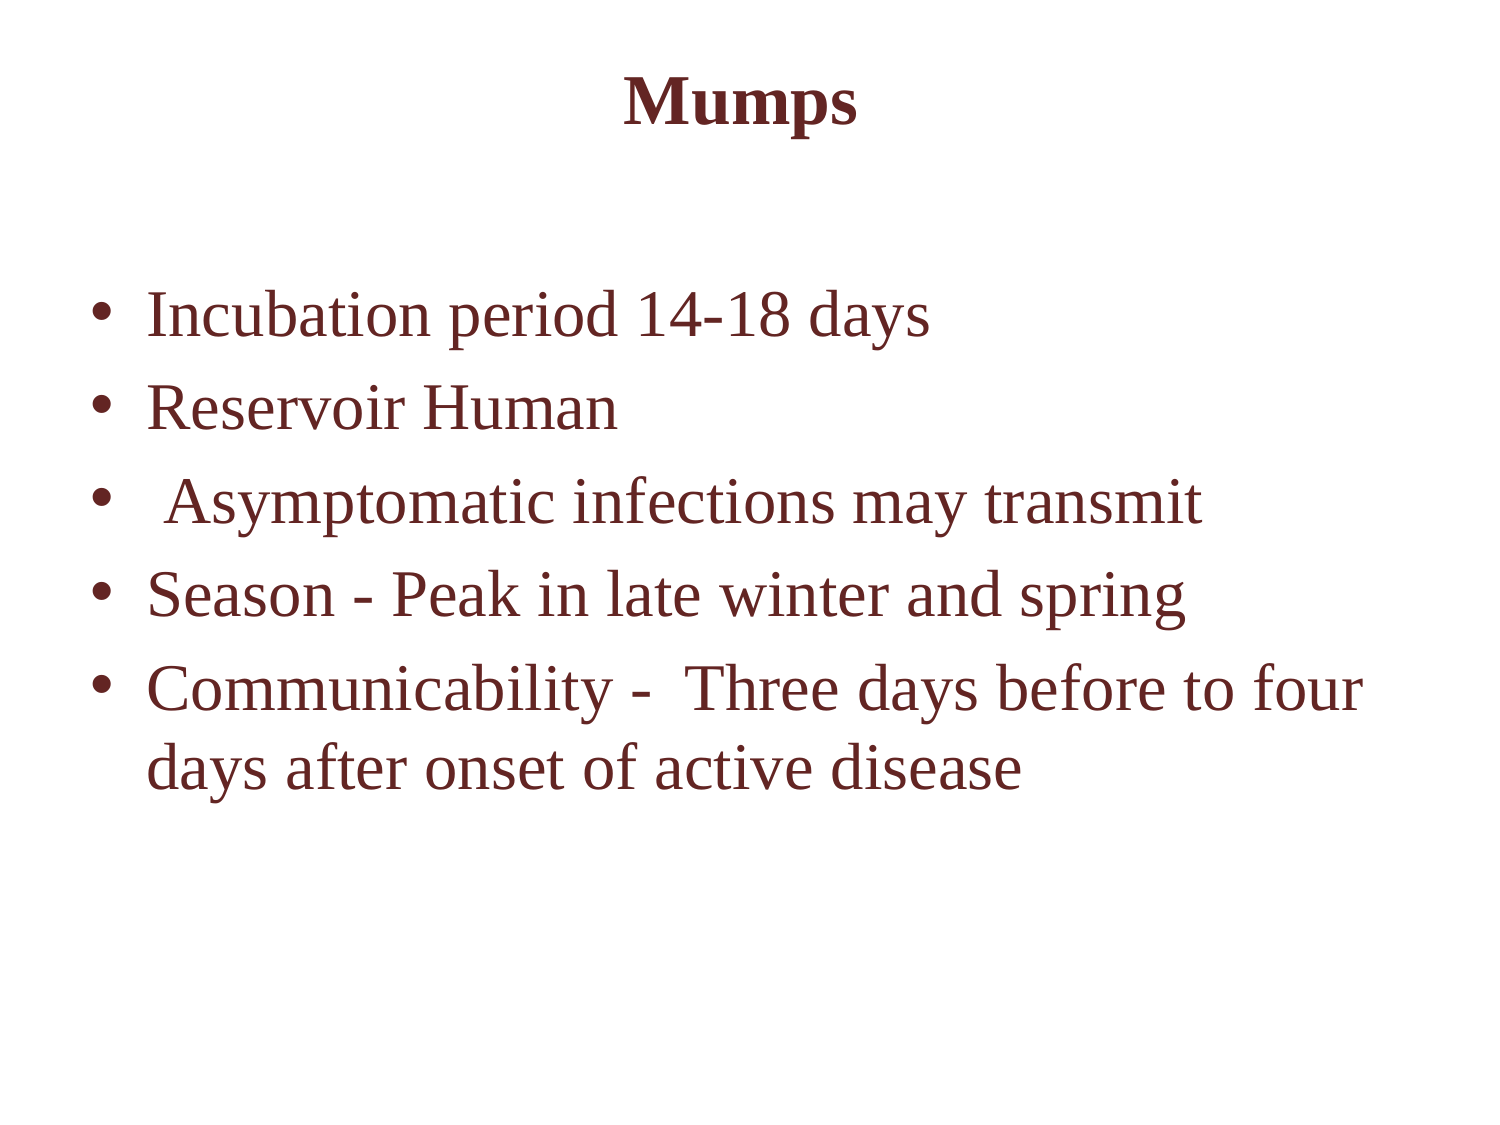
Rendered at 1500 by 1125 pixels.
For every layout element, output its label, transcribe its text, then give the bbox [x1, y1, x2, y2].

title Mumps [75, 45, 1425, 233]
list Incubation period 14-18 days Reservoir Human Asymptomatic infections may transmit Season - Peak in late winter and spring Communicability - Three days before to four days after onset of active disease [75, 262, 1425, 1005]
